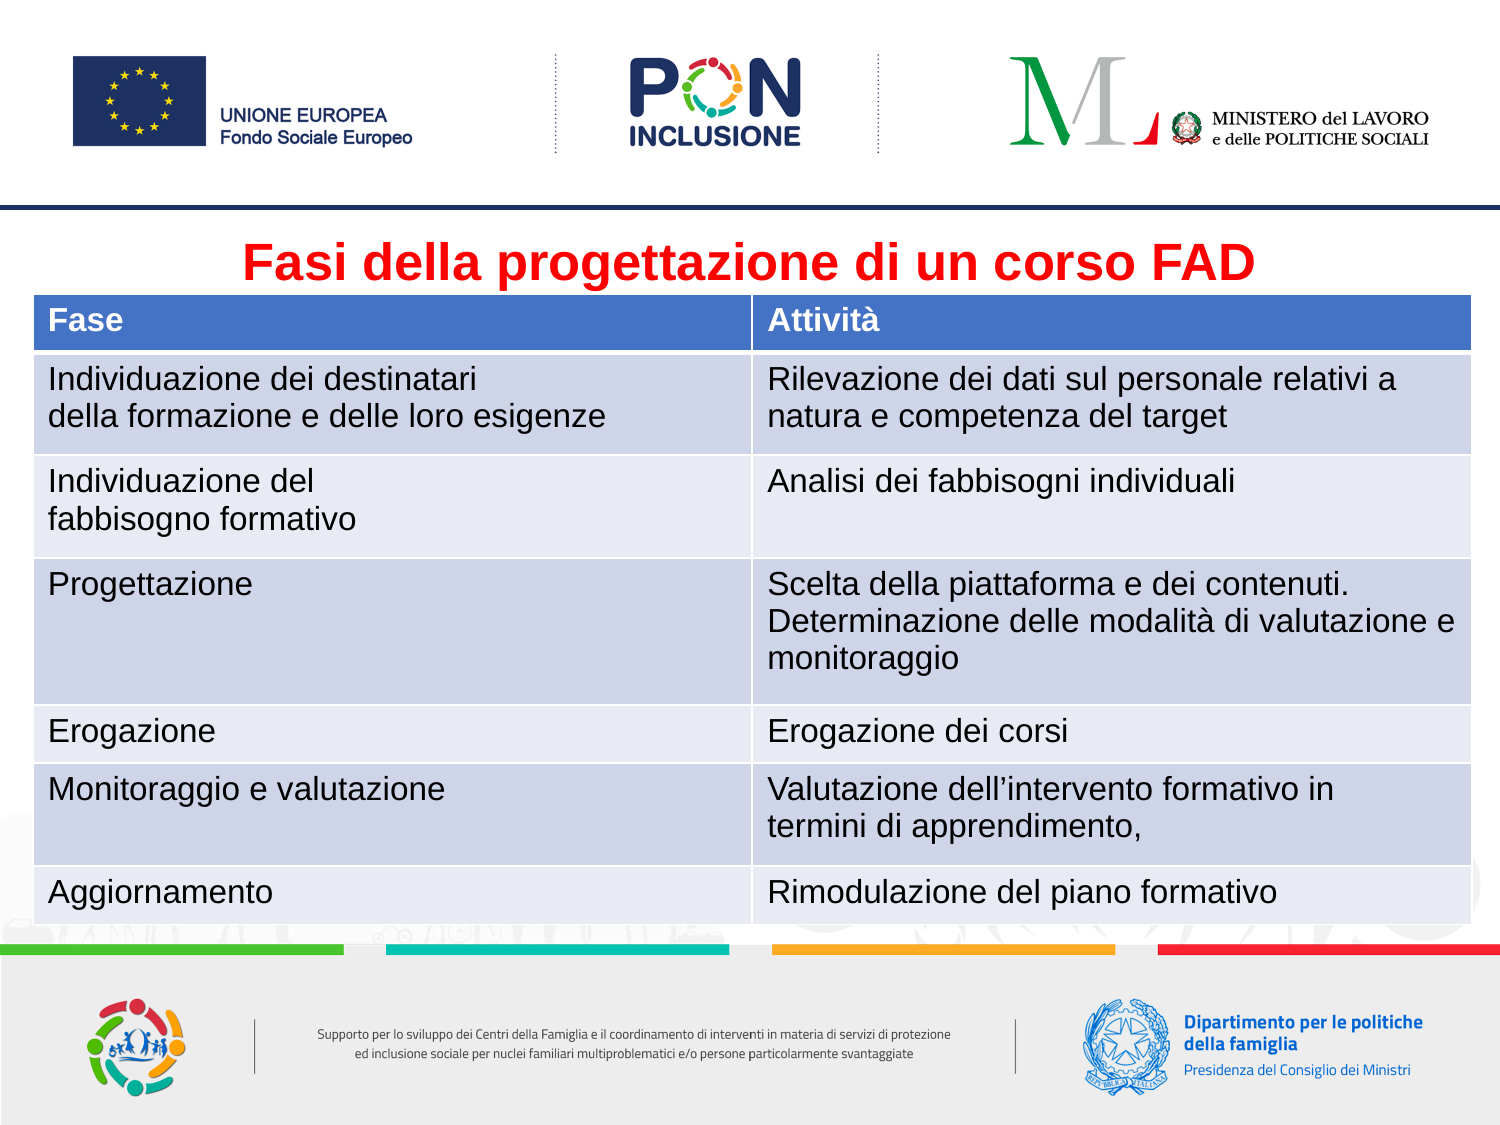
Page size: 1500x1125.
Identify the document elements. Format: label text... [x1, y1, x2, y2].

table_cell Rilevazione dei dati sul personale relativi a natura e competenza del target [753, 355, 1471, 454]
table_header Attività [753, 295, 1471, 350]
table_cell Monitoraggio e valutazione [34, 764, 751, 865]
table_cell Valutazione dell’intervento formativo in termini di apprendimento, [753, 764, 1471, 865]
table_cell Analisi dei fabbisogni individuali [753, 456, 1471, 557]
table_cell Erogazione [34, 706, 751, 762]
table_cell Erogazione dei corsi [753, 706, 1471, 762]
table_cell Individuazione del fabbisogno formativo [34, 456, 751, 557]
table_cell Scelta della piattaforma e dei contenuti. Determinazione delle modalità di valutazione e monitoraggio [753, 559, 1471, 704]
table_cell Aggiornamento [34, 867, 751, 924]
title Fasi della progettazione di un corso FAD [75, 227, 1425, 293]
table_cell Rimodulazione del piano formativo [753, 867, 1471, 924]
table_cell Progettazione [34, 559, 751, 704]
picture [0, 0, 1500, 1125]
table_cell Individuazione dei destinatari della formazione e delle loro esigenze [34, 355, 751, 454]
table_header Fase [34, 295, 751, 350]
